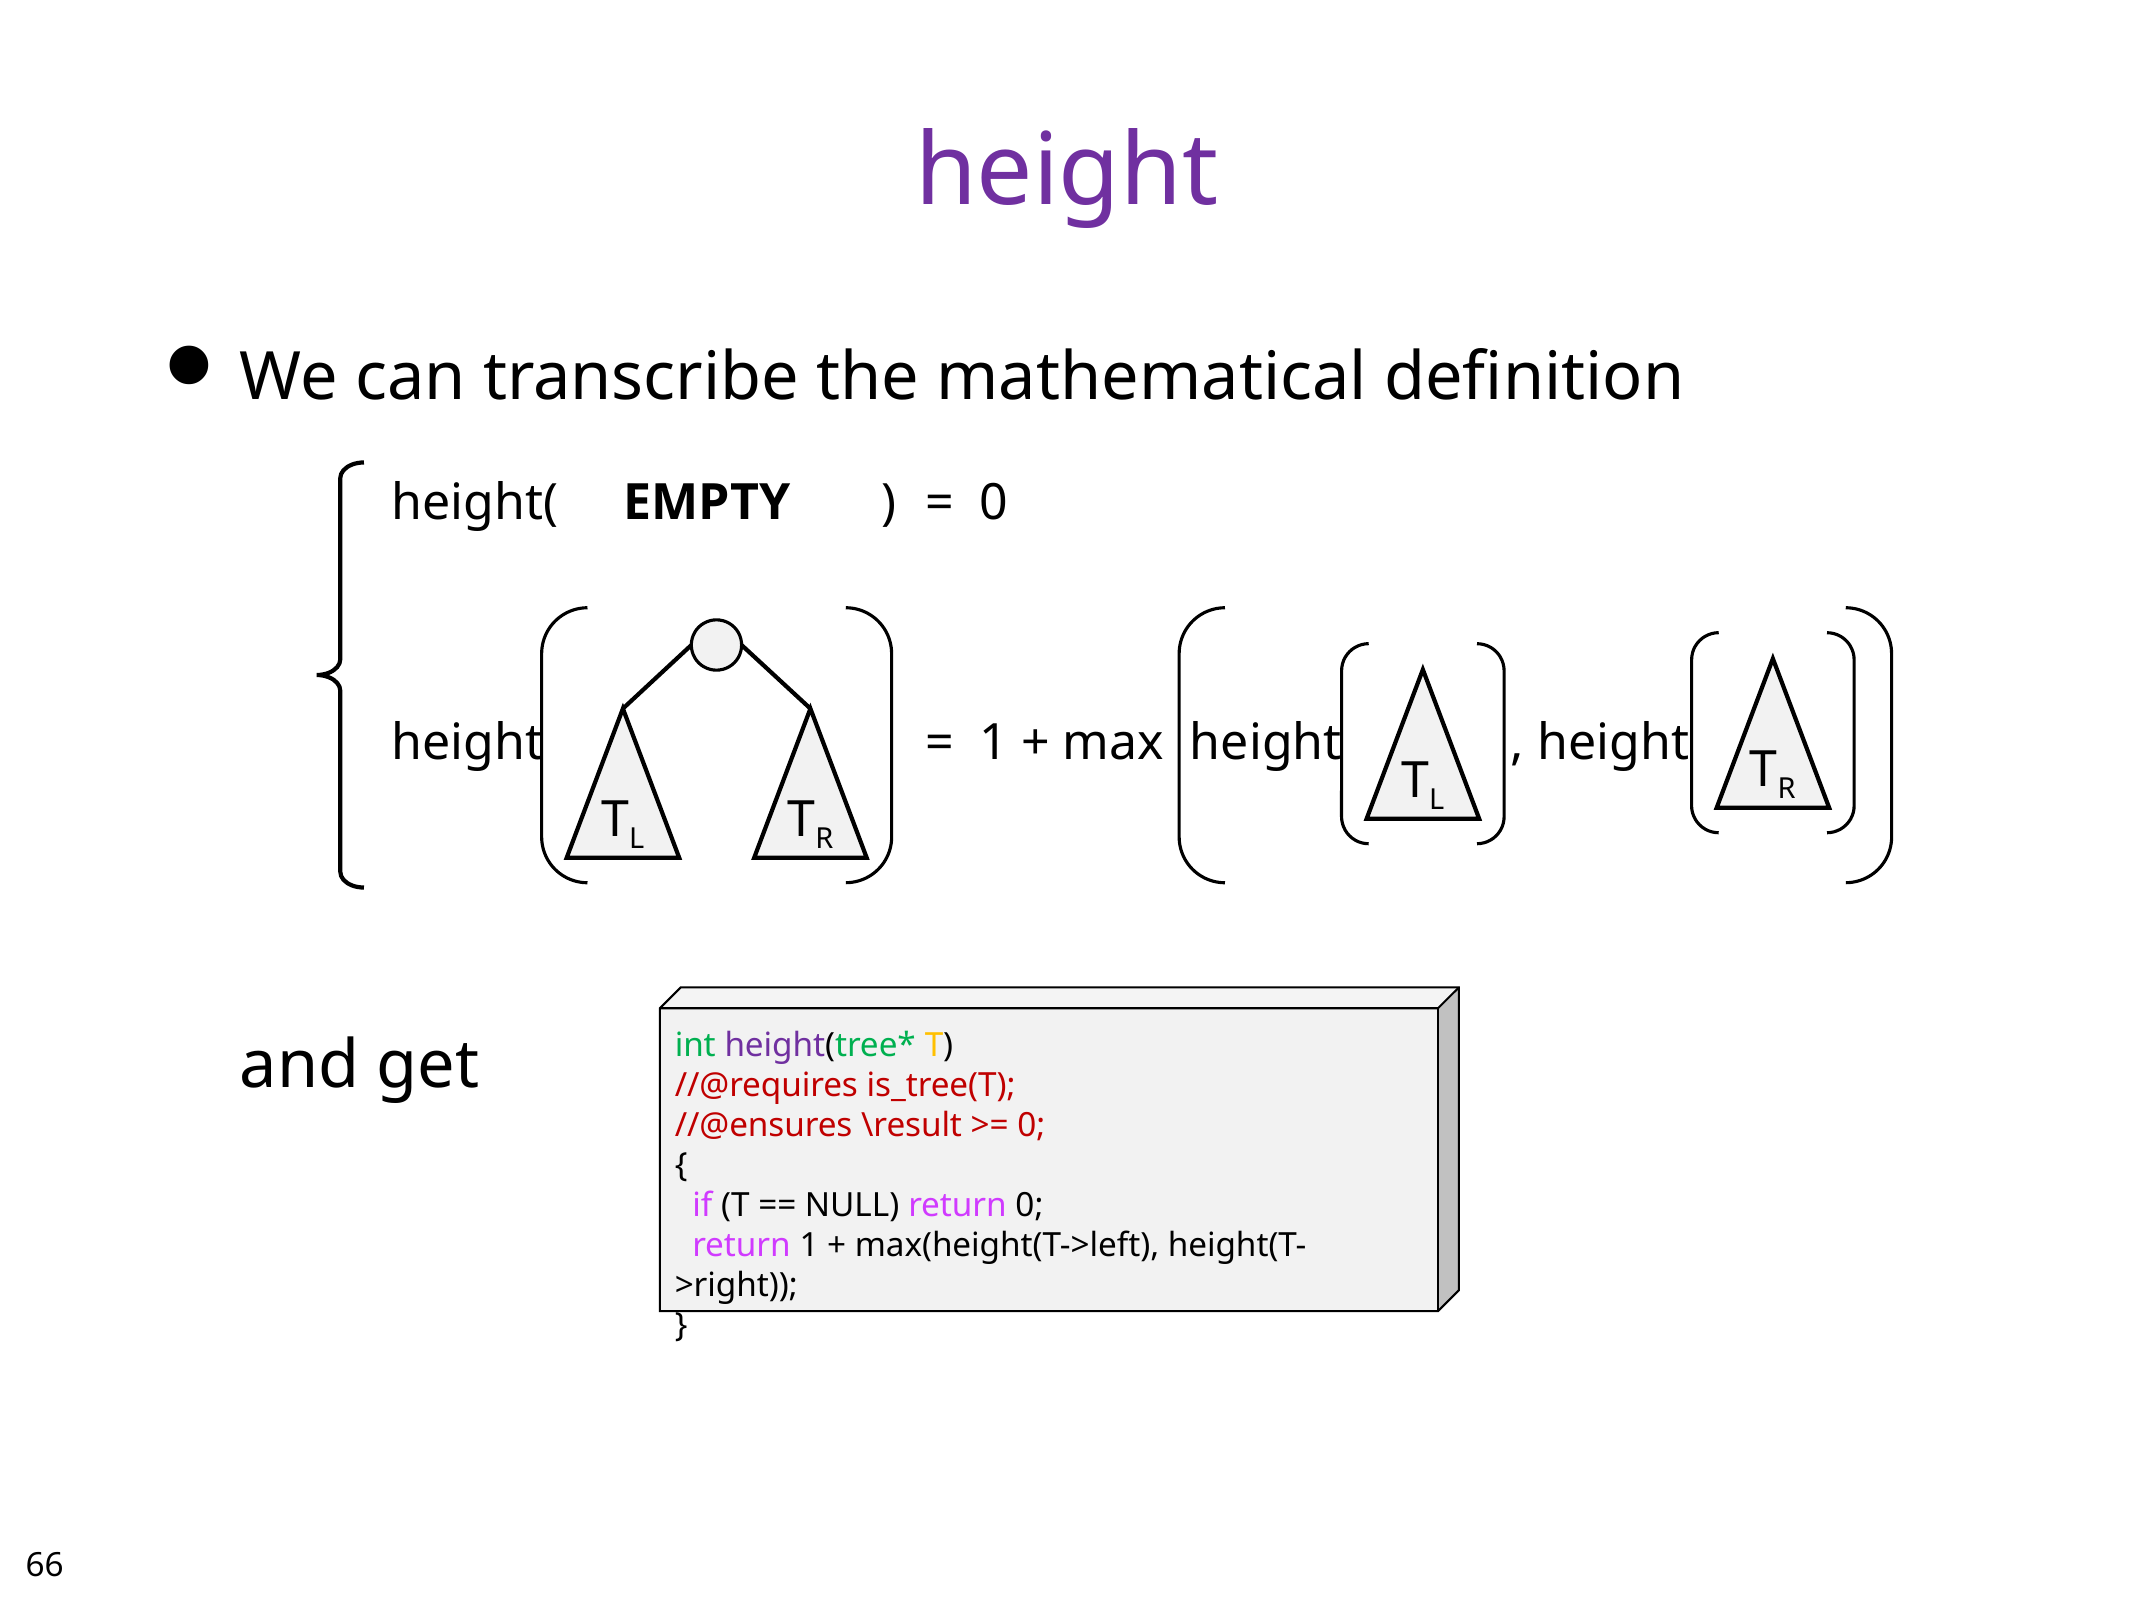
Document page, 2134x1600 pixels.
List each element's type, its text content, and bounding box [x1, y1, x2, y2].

text_box [1179, 607, 1892, 883]
text_box height( EMPTY ) = 0 height = 1 + max height , height [376, 462, 1705, 778]
text_box [316, 462, 364, 888]
text_box int height(tree* T) //@requires is_tree(T); //@ensures \result >= 0; { if (T == NULL) return 0; return 1 + max(height(T->left), height(T->right)); } [659, 987, 1459, 1312]
slide_number 65 [16, 1533, 74, 1588]
text_box [541, 607, 892, 883]
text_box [741, 644, 811, 709]
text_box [622, 644, 692, 709]
list We can transcribe the mathematical definition and get [155, 324, 1978, 1457]
title height [155, 41, 1978, 289]
